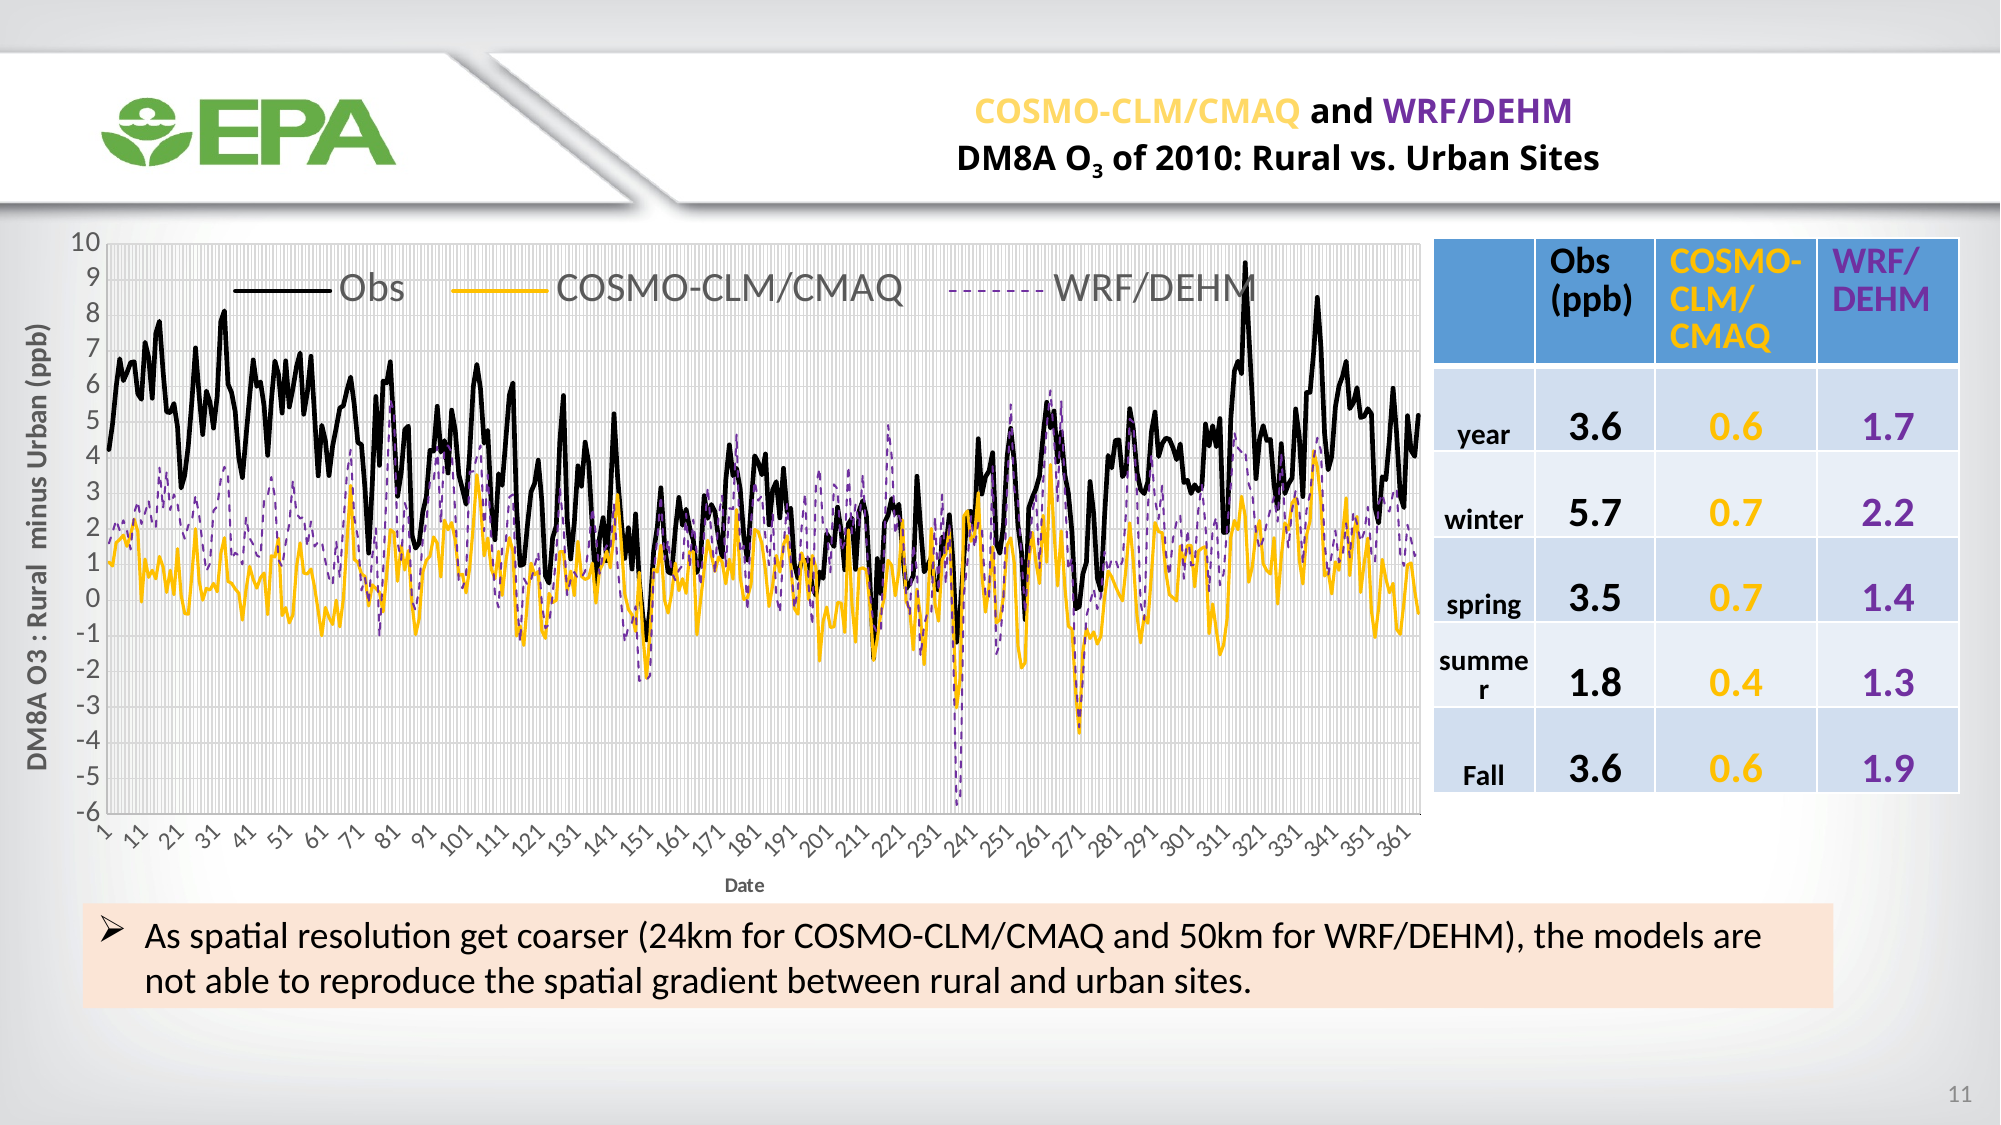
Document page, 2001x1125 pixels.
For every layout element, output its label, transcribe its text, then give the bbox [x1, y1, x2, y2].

footer 11 [1920, 1062, 2000, 1123]
table_cell 1.4 [1818, 538, 1958, 621]
text_box As spatial resolution get coarser (24km for COSMO-CLM/CMAQ and 50km for WRF/DEHM), the models are not able to reproduce the spatial gradient between rural and urban sites. [82, 903, 1834, 1009]
table_cell 1.9 [1818, 708, 1958, 792]
table_cell 2.2 [1818, 452, 1958, 536]
table_cell 5.7 [1591, 452, 1654, 536]
table_cell 0.6 [1656, 708, 1816, 792]
table_cell 1.7 [1818, 369, 1958, 450]
table_cell 1.3 [1818, 623, 1958, 706]
picture [0, 0, 2000, 1125]
table_cell 0.4 [1656, 623, 1816, 706]
table_cell 1.8 [1591, 623, 1654, 706]
table_header Obs (ppb) [1591, 239, 1654, 363]
list COSMO-CLM/CMAQ and WRF/DEHM DM8A O3 of 2010: Rural vs. Urban Sites [581, 79, 1976, 193]
table_cell 0.6 [1656, 369, 1816, 450]
chart [15, 191, 1591, 904]
table_header WRF/ DEHM [1818, 239, 1958, 363]
table_cell 3.6 [1591, 708, 1654, 792]
table_cell 3.6 [1591, 369, 1654, 450]
table_cell 0.7 [1656, 452, 1816, 536]
table_header COSMO-CLM/ CMAQ [1656, 239, 1816, 363]
table_cell 0.7 [1656, 538, 1816, 621]
table_cell 3.5 [1591, 538, 1654, 621]
